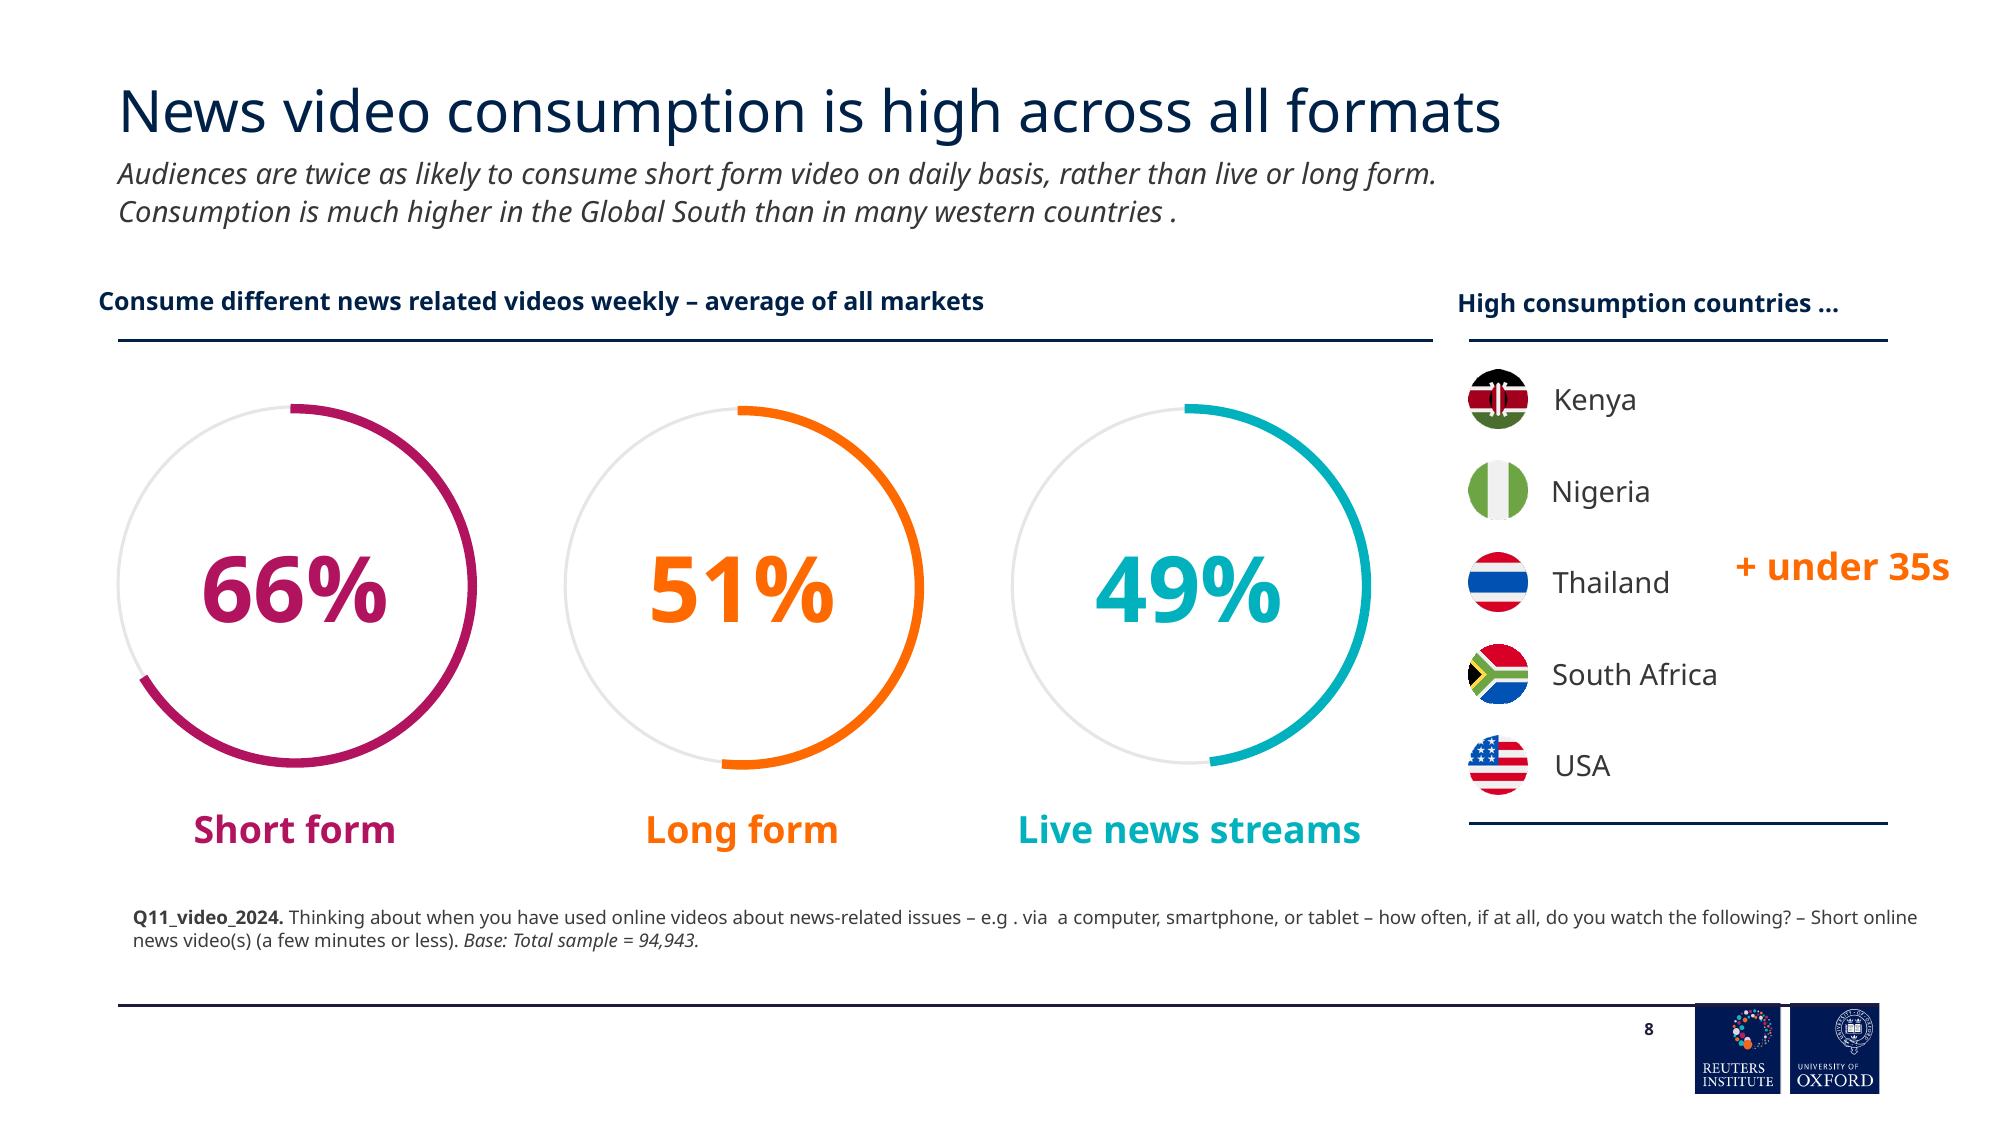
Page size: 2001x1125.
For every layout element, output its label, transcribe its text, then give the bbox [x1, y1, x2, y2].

text_box [145, 408, 473, 764]
text_box [564, 408, 903, 763]
text_box 66% [201, 530, 390, 641]
text_box Q11_video_2024. Thinking about when you have used online videos about news-related issues – e.g . via a computer, smartphone, or tablet – how often, if at all, do you watch the following? – Short online news video(s) (a few minutes or less). Base: Total sample = 94,943. [118, 898, 2000, 959]
text_box Consume different news related videos weekly – average of all markets [98, 285, 986, 316]
title News video consumption is high across all formats [118, 82, 2000, 147]
text_box [117, 406, 459, 680]
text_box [1468, 369, 1637, 429]
text_box 51% [648, 530, 837, 641]
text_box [1468, 644, 1716, 704]
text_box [1468, 552, 1669, 612]
text_box [726, 410, 920, 766]
text_box 49% [1095, 530, 1284, 641]
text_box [1468, 735, 1611, 795]
text_box [1188, 408, 1368, 762]
list Audiences are twice as likely to consume short form video on daily basis, rather than live or long form. Consumption is much higher in the Global South than in many western countries . [118, 151, 1844, 199]
text_box + under 35s [1720, 535, 1966, 596]
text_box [1468, 460, 1649, 521]
slide_number 8 [1620, 1018, 1678, 1121]
text_box Long form [645, 806, 840, 852]
text_box High consumption countries … [1457, 287, 1847, 318]
text_box Live news streams [1017, 806, 1362, 852]
text_box Short form [193, 806, 397, 852]
text_box [1011, 408, 1214, 764]
